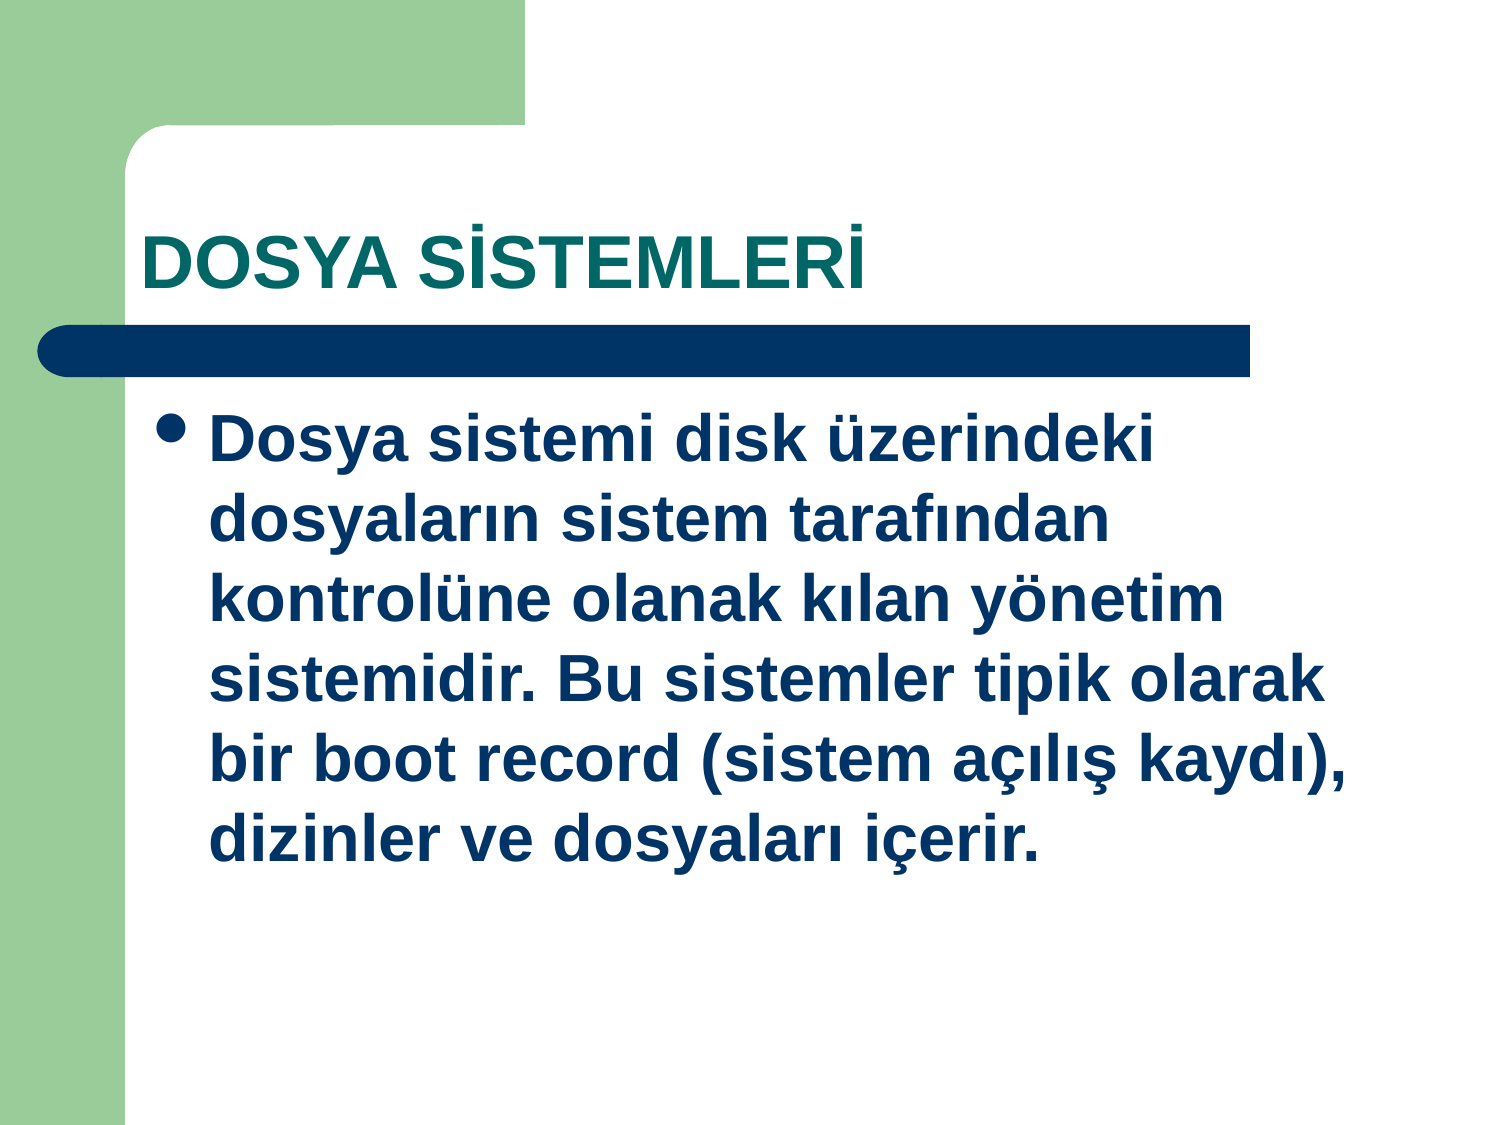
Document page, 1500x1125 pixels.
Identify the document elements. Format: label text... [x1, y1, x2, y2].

title DOSYA SİSTEMLERİ [124, 124, 1426, 313]
list Dosya sistemi disk üzerindeki dosyaların sistem tarafından kontrolüne olanak kılan yönetim sistemidir. Bu sistemler tipik olarak bir boot record (sistem açılış kaydı), dizinler ve dosyaları içerir. [137, 387, 1438, 1125]
